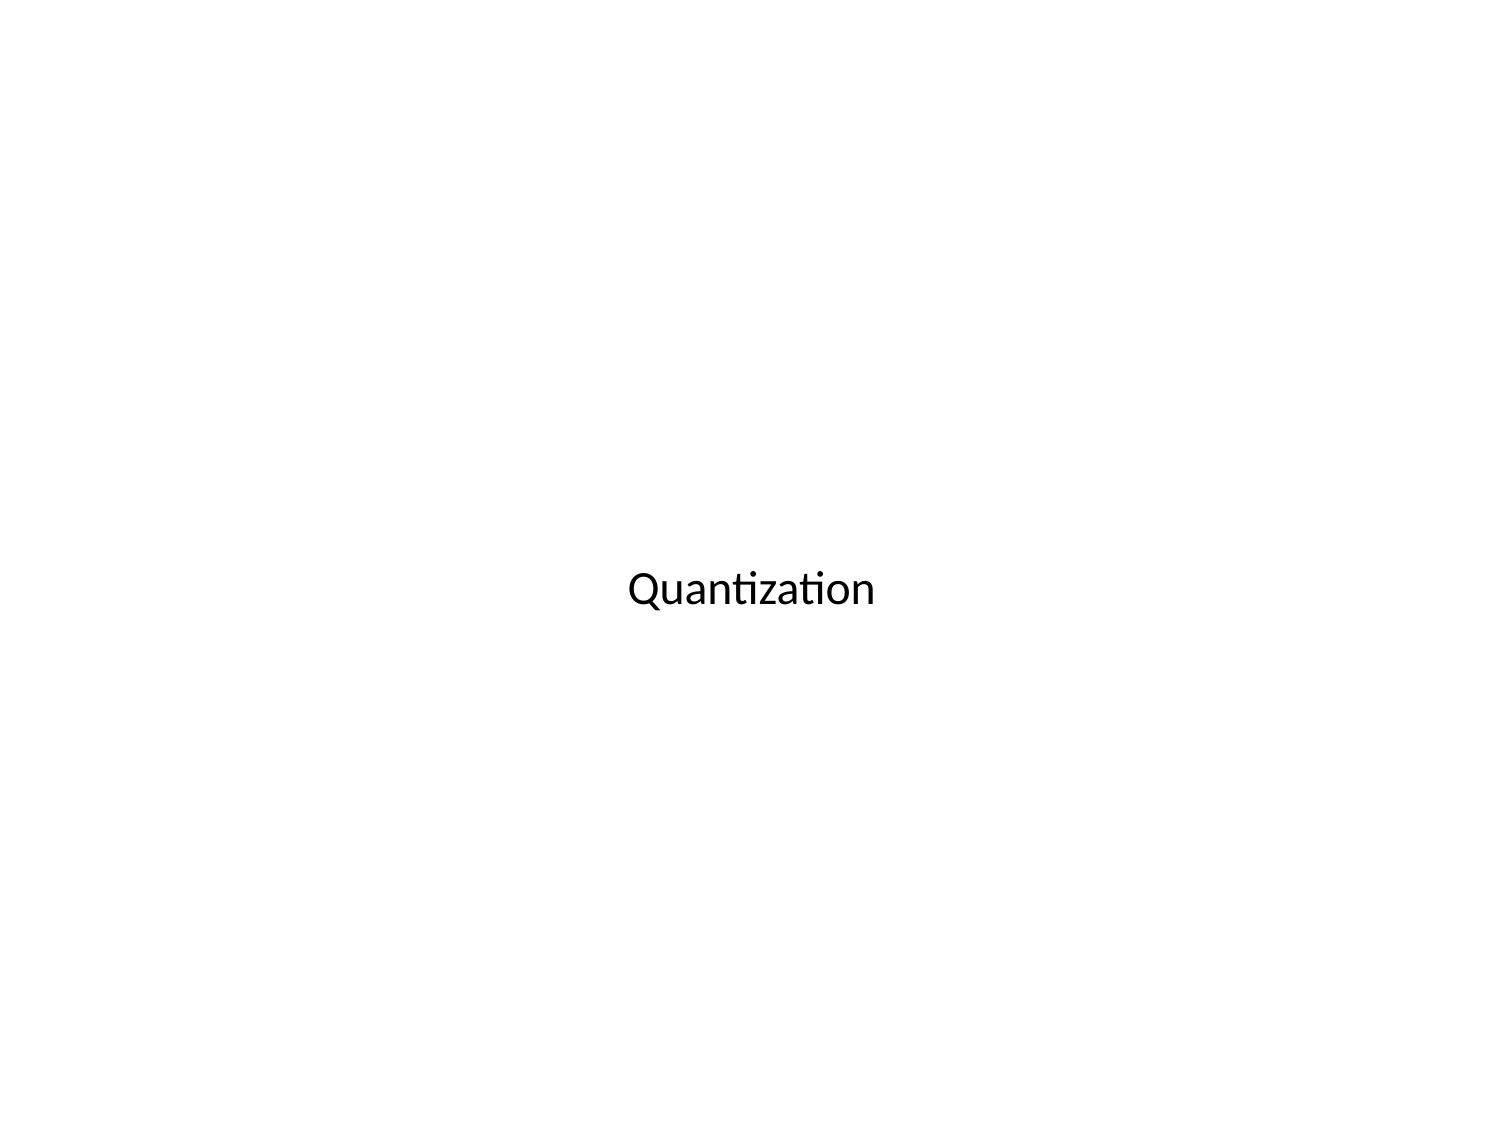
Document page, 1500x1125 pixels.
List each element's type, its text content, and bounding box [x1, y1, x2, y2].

title Quantization [76, 491, 1427, 680]
